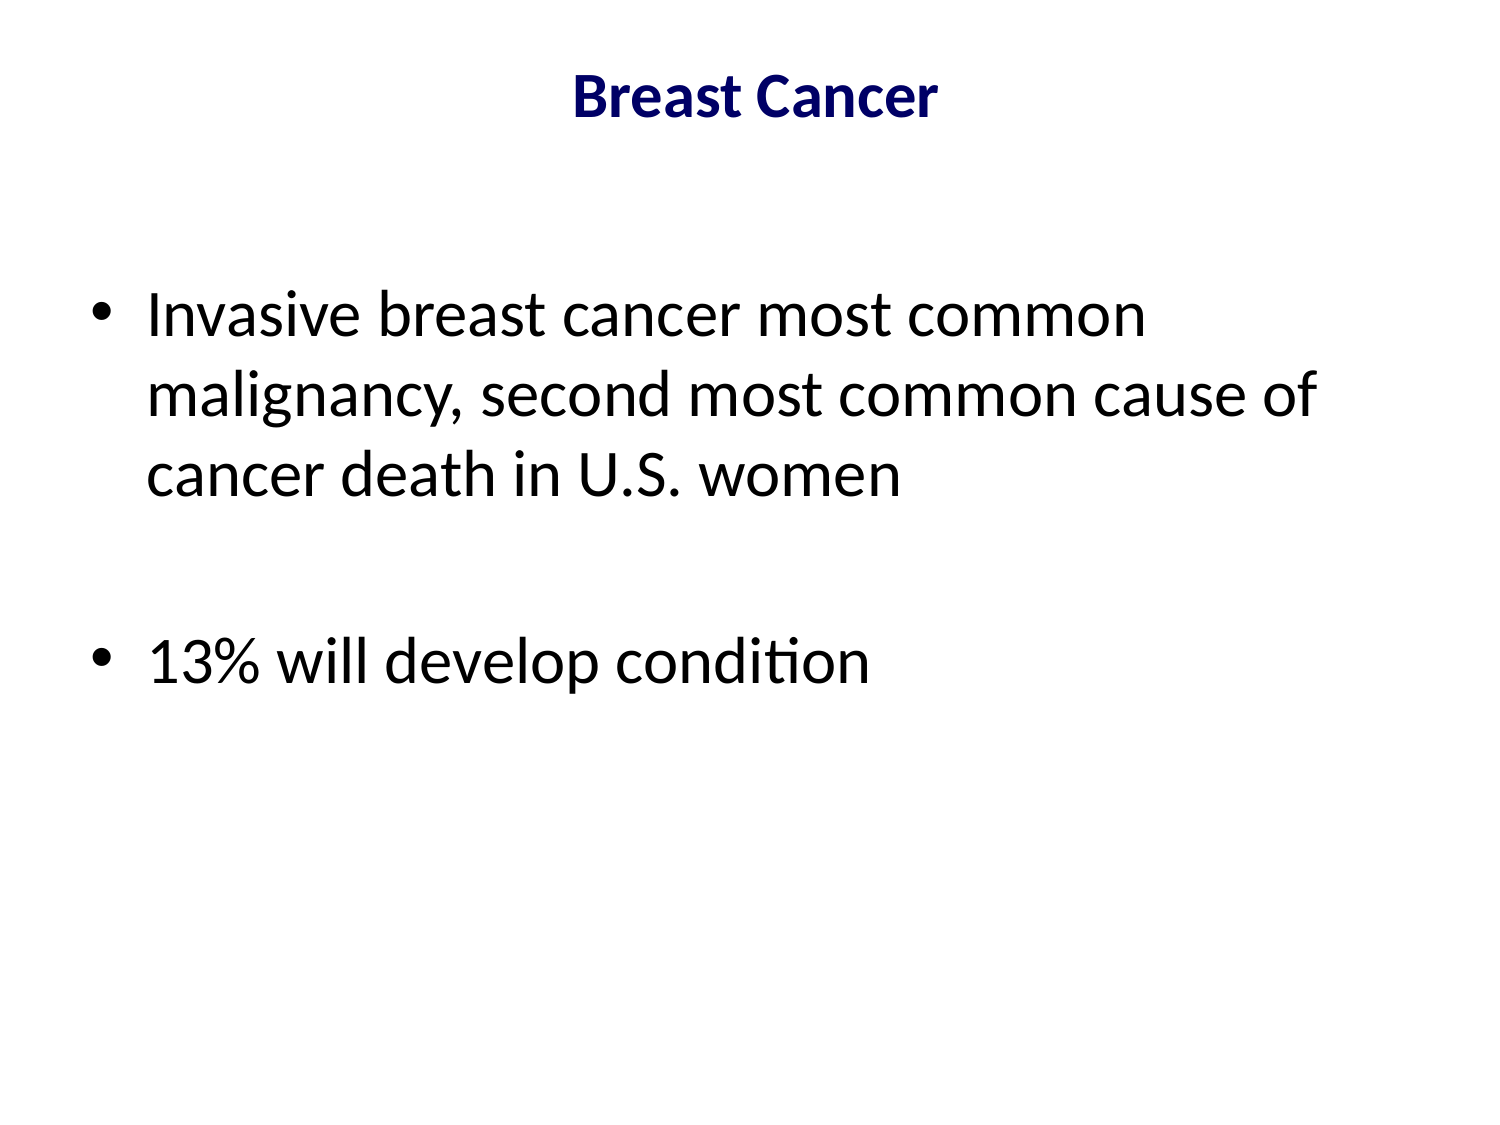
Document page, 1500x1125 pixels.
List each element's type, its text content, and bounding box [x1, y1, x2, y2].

title Breast Cancer [50, 45, 1463, 138]
list Invasive breast cancer most common malignancy, second most common cause of cancer death in U.S. women 13% will develop condition [75, 262, 1425, 1005]
